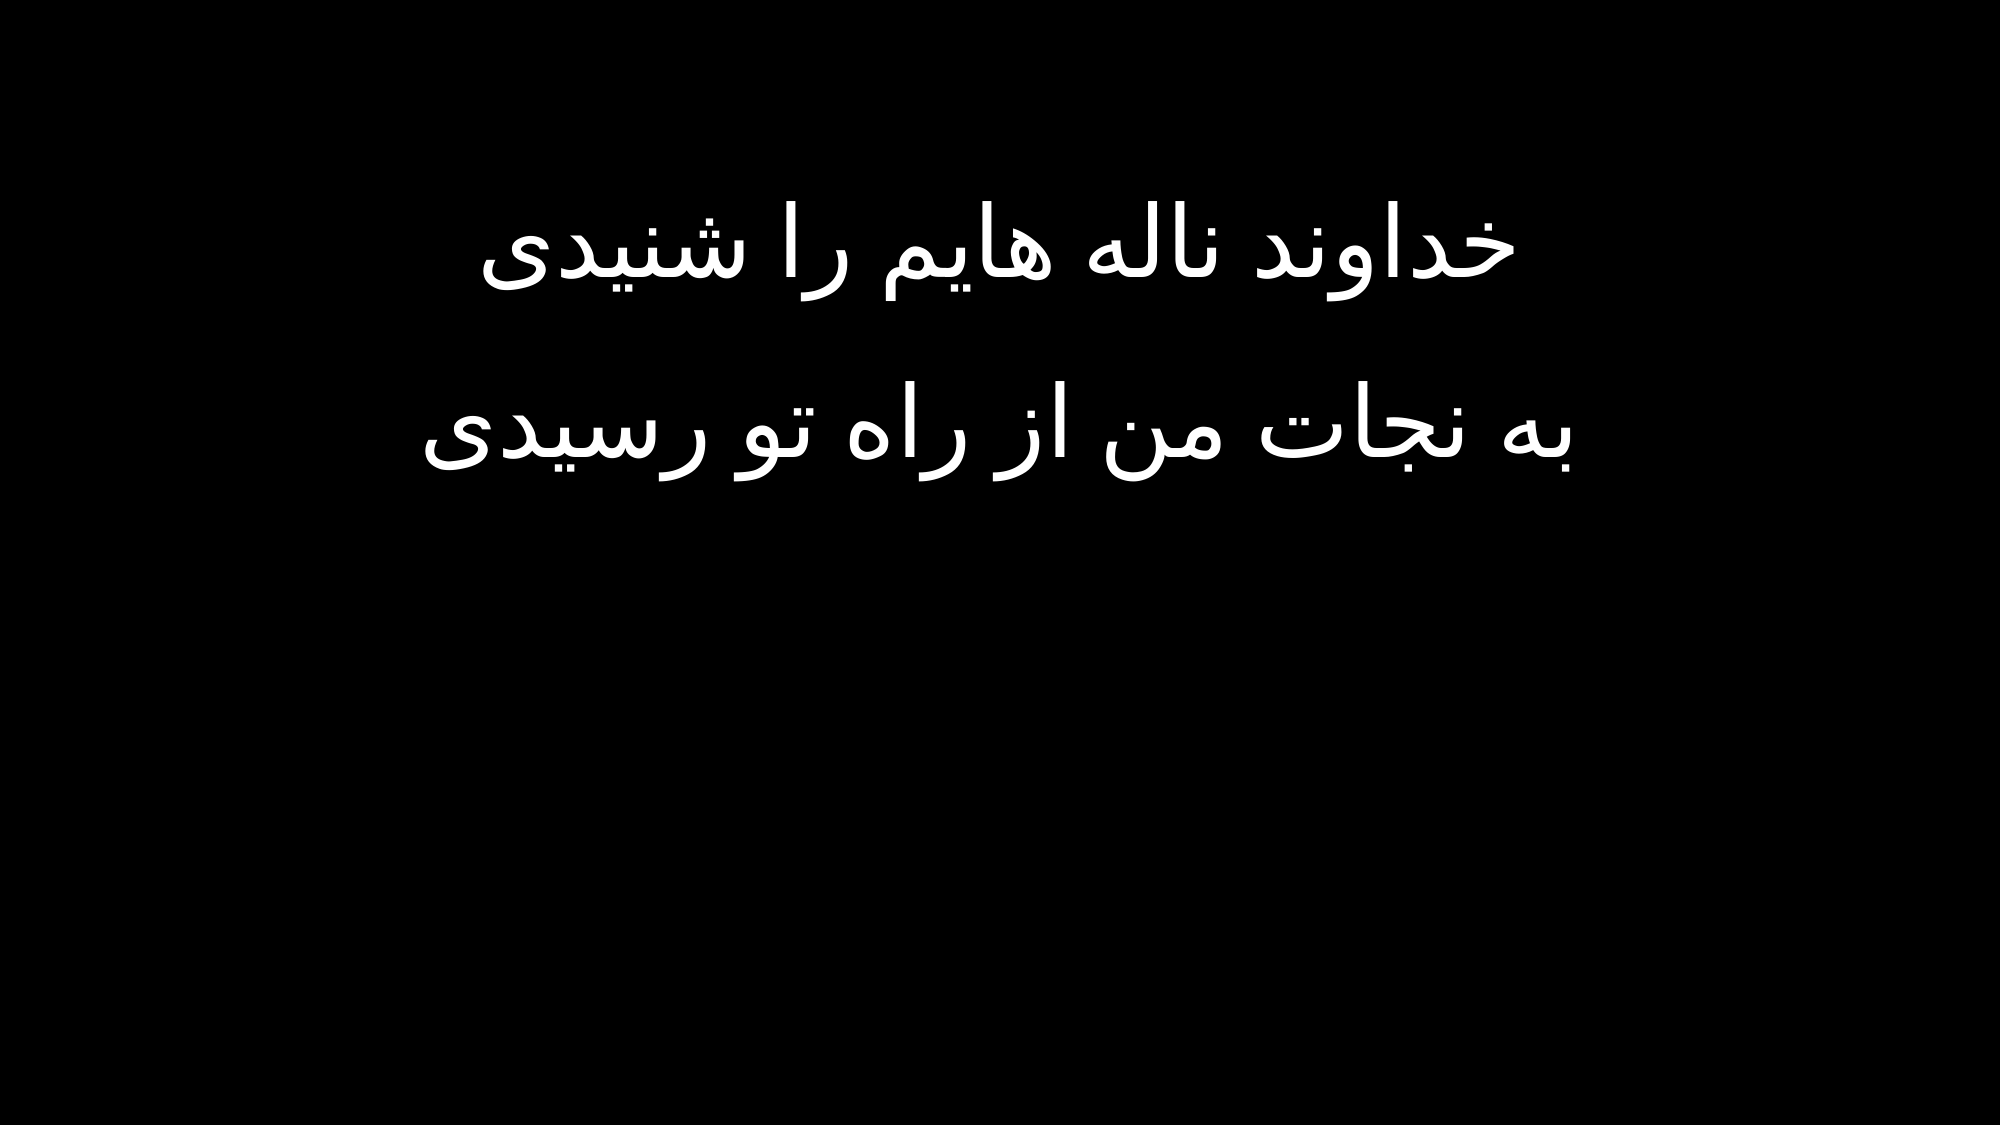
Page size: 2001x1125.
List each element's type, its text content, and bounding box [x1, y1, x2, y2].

text_box خداوند ناله هایم را شنیدی به نجات من از راه تو رسیدی [0, 0, 2000, 1125]
